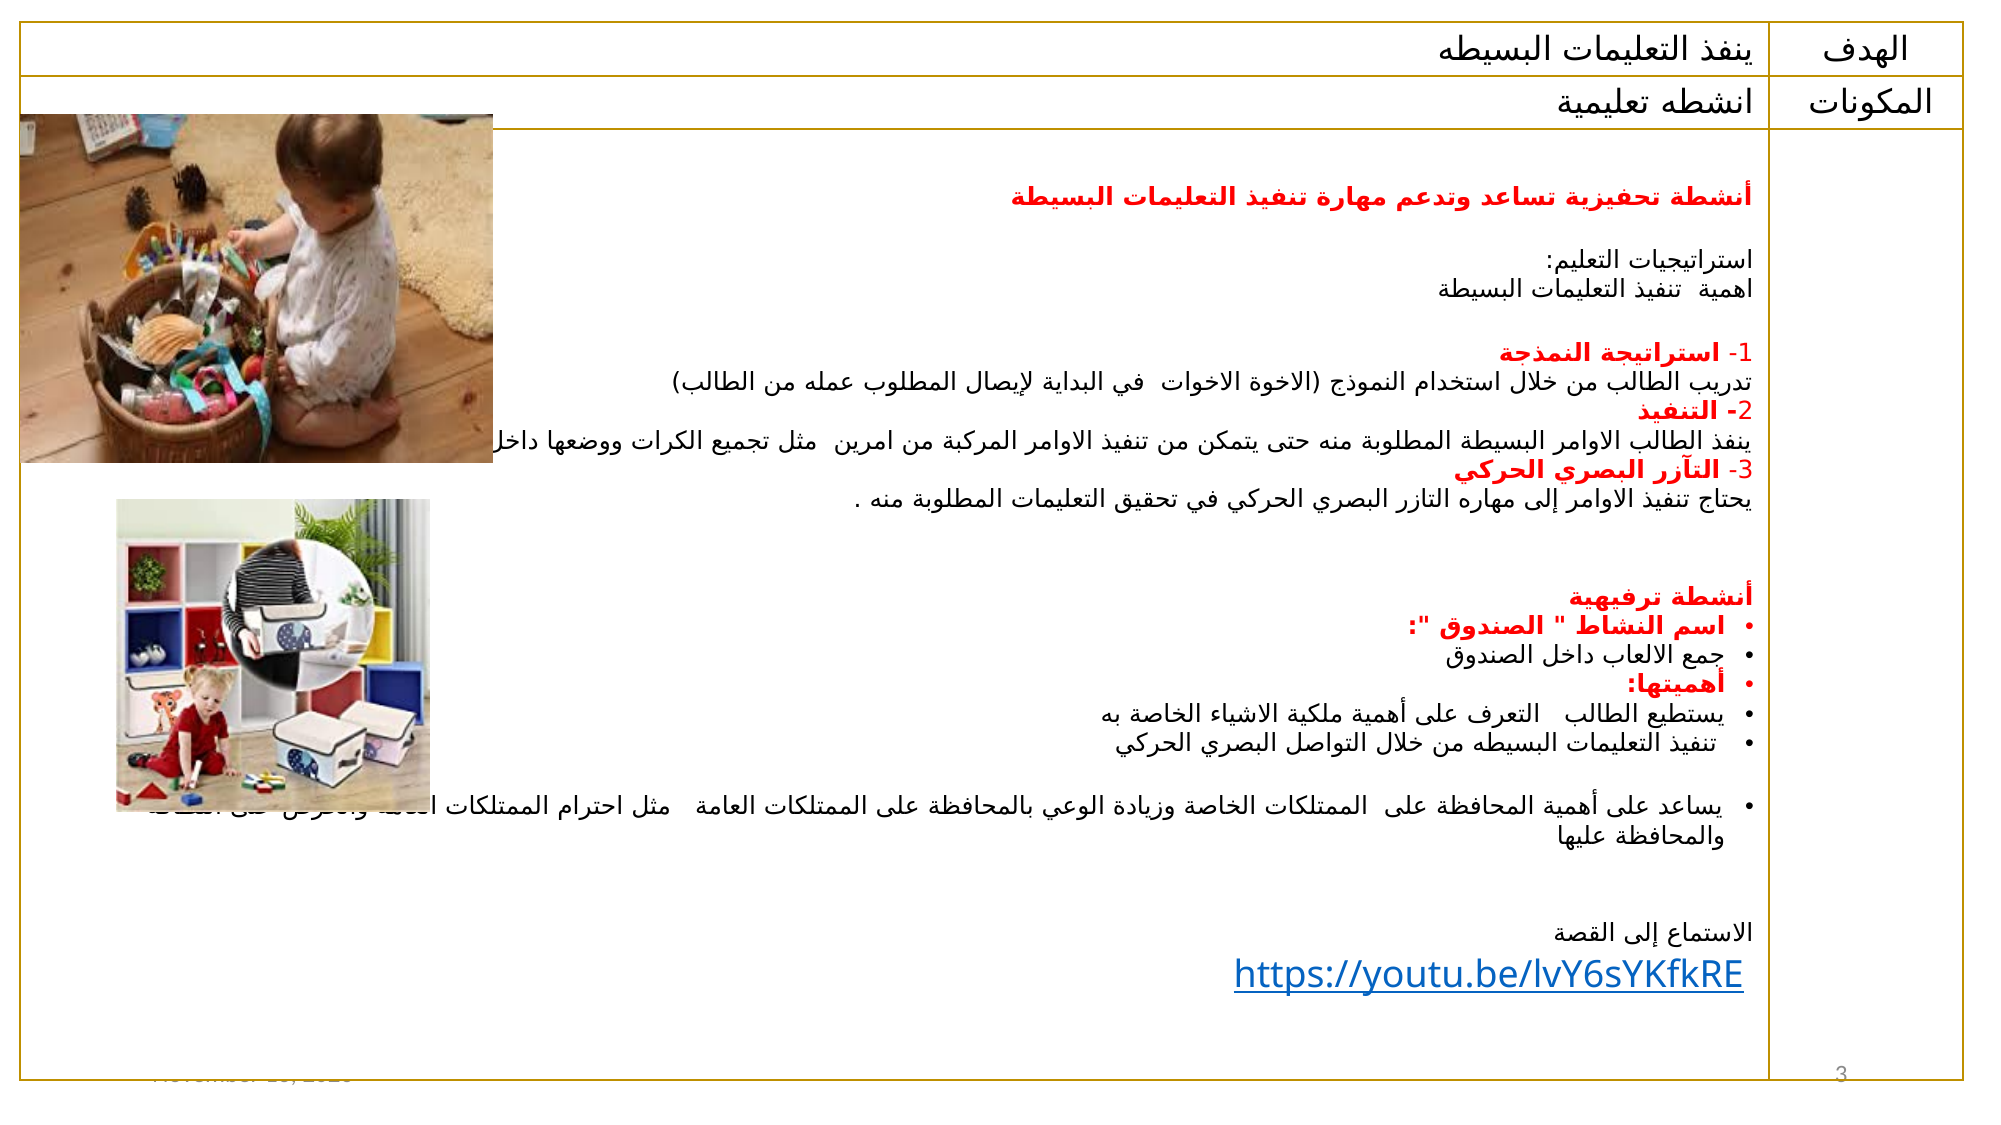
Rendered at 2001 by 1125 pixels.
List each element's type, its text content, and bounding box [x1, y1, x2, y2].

table_cell انشطه تعليمية [21, 77, 1768, 128]
picture [20, 114, 493, 463]
slide_number 3 [1412, 1042, 1863, 1103]
table_header ينفذ التعليمات البسيطه [21, 23, 1768, 75]
table_header الهدف [1770, 23, 1962, 75]
table_cell أنشطة تحفيزية تساعد وتدعم مهارة تنفيذ التعليمات البسيطة استراتيجيات التعليم: اهمية تنفيذ التعليمات البسيطة 1- استراتيجة النمذجة تدريب الطالب من خلال استخدام النموذج (الاخوة الاخوات في البداية لإيصال المطلوب عمله من الطالب) 2- التنفيذ ينفذ الطالب الاوامر البسيطة المطلوبة منه حتى يتمكن من تنفيذ الاوامر المركبة من امرين مثل تجميع الكرات ووضعها داخل السلة 3- التآزر البصري الحركي يحتاج تنفيذ الاوامر إلى مهاره التازر البصري الحركي في تحقيق التعليمات المطلوبة منه . أنشطة ترفيهية اسم النشاط " الصندوق ": جمع الالعاب داخل الصندوق أهميتها: يستطيع الطالب التعرف على أهمية ملكية الاشياء الخاصة به تنفيذ التعليمات البسيطه من خلال التواصل البصري الحركي يساعد على أهمية المحافظة على الممتلكات الخاصة وزيادة الوعي بالمحافظة على الممتلكات العامة مثل احترام الممتلكات العامة والحرص على النظافة والمحافظة عليها الاستماع إلى القصة https://youtu.be/lvY6sYKfkRE [21, 130, 1768, 1079]
table_cell المكونات [1770, 77, 1962, 128]
table_cell [1770, 130, 1962, 1079]
picture [116, 498, 430, 812]
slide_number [137, 1042, 588, 1103]
